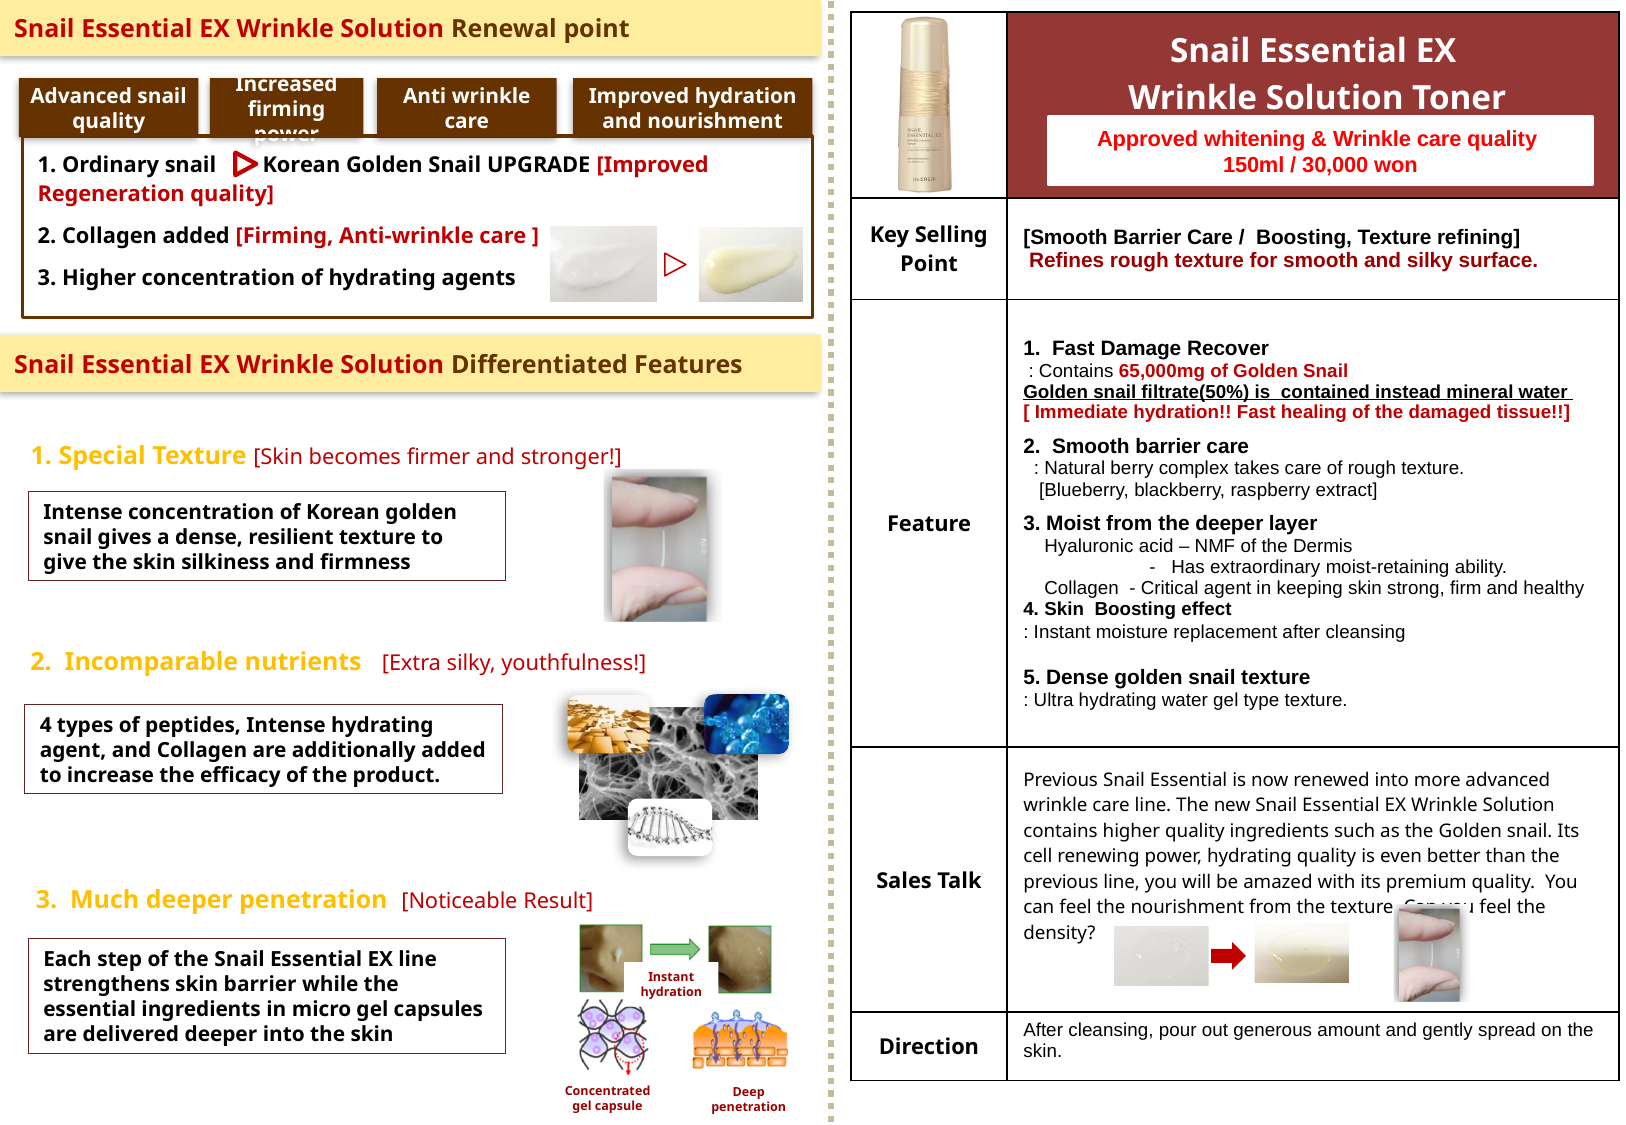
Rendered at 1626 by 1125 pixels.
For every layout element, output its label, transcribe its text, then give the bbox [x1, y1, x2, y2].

text_box 4 types of peptides, Intense hydrating agent, and Collagen are additionally added to increase the efficacy of the product. [24, 704, 503, 794]
text_box Advanced snail quality [18, 78, 199, 138]
table_header [967, 13, 1006, 197]
text_box 3. Much deeper penetration [Noticeable Result] [21, 876, 763, 921]
table_cell Key Selling Point [852, 199, 1006, 299]
text_box Approved whitening & Wrinkle care quality 150ml / 30,000 won [1047, 115, 1594, 186]
picture [698, 227, 804, 302]
text_box [1214, 940, 1249, 972]
text_box Anti wrinkle care [377, 78, 557, 138]
text_box 2. Incomparable nutrients [Extra silky, youthfulness!] [15, 638, 821, 683]
table_cell 1. Fast Damage Recover : Contains 65,000mg of Golden Snail Golden snail filtrate(50%) is contained instead mineral water [ Immediate hydration!! Fast healing of the damaged tissue!!] 2. Smooth barrier care : Natural berry complex takes care of rough texture. [Blueberry, blackberry, raspberry extract] 3. Moist from the deeper layer Hyaluronic acid – NMF of the Dermis - Has extraordinary moist-retaining ability. Collagen - Critical agent in keeping skin strong, firm and healthy 4. Skin Boosting effect : Instant moisture replacement after cleansing 5. Dense golden snail texture : Ultra hydrating water gel type texture. [1008, 300, 1618, 746]
text_box 1. Special Texture [Skin becomes firmer and stronger!] [15, 432, 803, 478]
text_box Deep penetration [694, 1076, 803, 1122]
table_header [852, 13, 860, 197]
table_header Snail Essential EX Wrinkle Solution Toner [1008, 13, 1618, 197]
picture [1254, 923, 1349, 983]
text_box Increased firming power [209, 78, 364, 135]
text_box Each step of the Snail Essential EX line strengthens skin barrier while the essential ingredients in micro gel capsules are delivered deeper into the skin [28, 938, 506, 1054]
text_box Intense concentration of Korean golden snail gives a dense, resilient texture to give the skin silkiness and firmness [28, 491, 506, 581]
table_cell Previous Snail Essential is now renewed into more advanced wrinkle care line. The new Snail Essential EX Wrinkle Solution contains higher quality ingredients such as the Golden snail. Its cell renewing power, hydrating quality is even better than the previous line, you will be amazed with its premium quality. You can feel the nourishment from the texture. Can you feel the density? [1008, 748, 1618, 1011]
table_cell Sales Talk [852, 748, 1006, 1011]
picture [865, 0, 962, 243]
text_box Snail Essential EX Wrinkle Solution Renewal point [0, 0, 821, 57]
picture [573, 923, 790, 1091]
text_box [233, 150, 259, 178]
text_box [662, 251, 688, 278]
table_cell After cleansing, pour out generous amount and gently spread on the skin. [1008, 1013, 1618, 1080]
picture [603, 469, 723, 623]
table_cell [Smooth Barrier Care / Boosting, Texture refining] Refines rough texture for smooth and silky surface. [1008, 199, 1618, 299]
table_cell Direction [852, 1013, 1006, 1080]
text_box 1. Ordinary snail Korean Golden Snail UPGRADE [Improved Regeneration quality] 2. Collagen added [Firming, Anti-wrinkle care ] 3. Higher concentration of hydrating agents [22, 135, 813, 318]
picture [567, 681, 789, 857]
picture [549, 225, 658, 302]
text_box Improved hydration and nourishment [573, 78, 813, 135]
text_box Snail Essential EX Wrinkle Solution Differentiated Features [0, 334, 821, 392]
picture [1393, 903, 1470, 1002]
text_box Concentrated gel capsule [540, 1075, 675, 1120]
table_cell Feature [852, 300, 1006, 746]
picture [1113, 926, 1209, 986]
